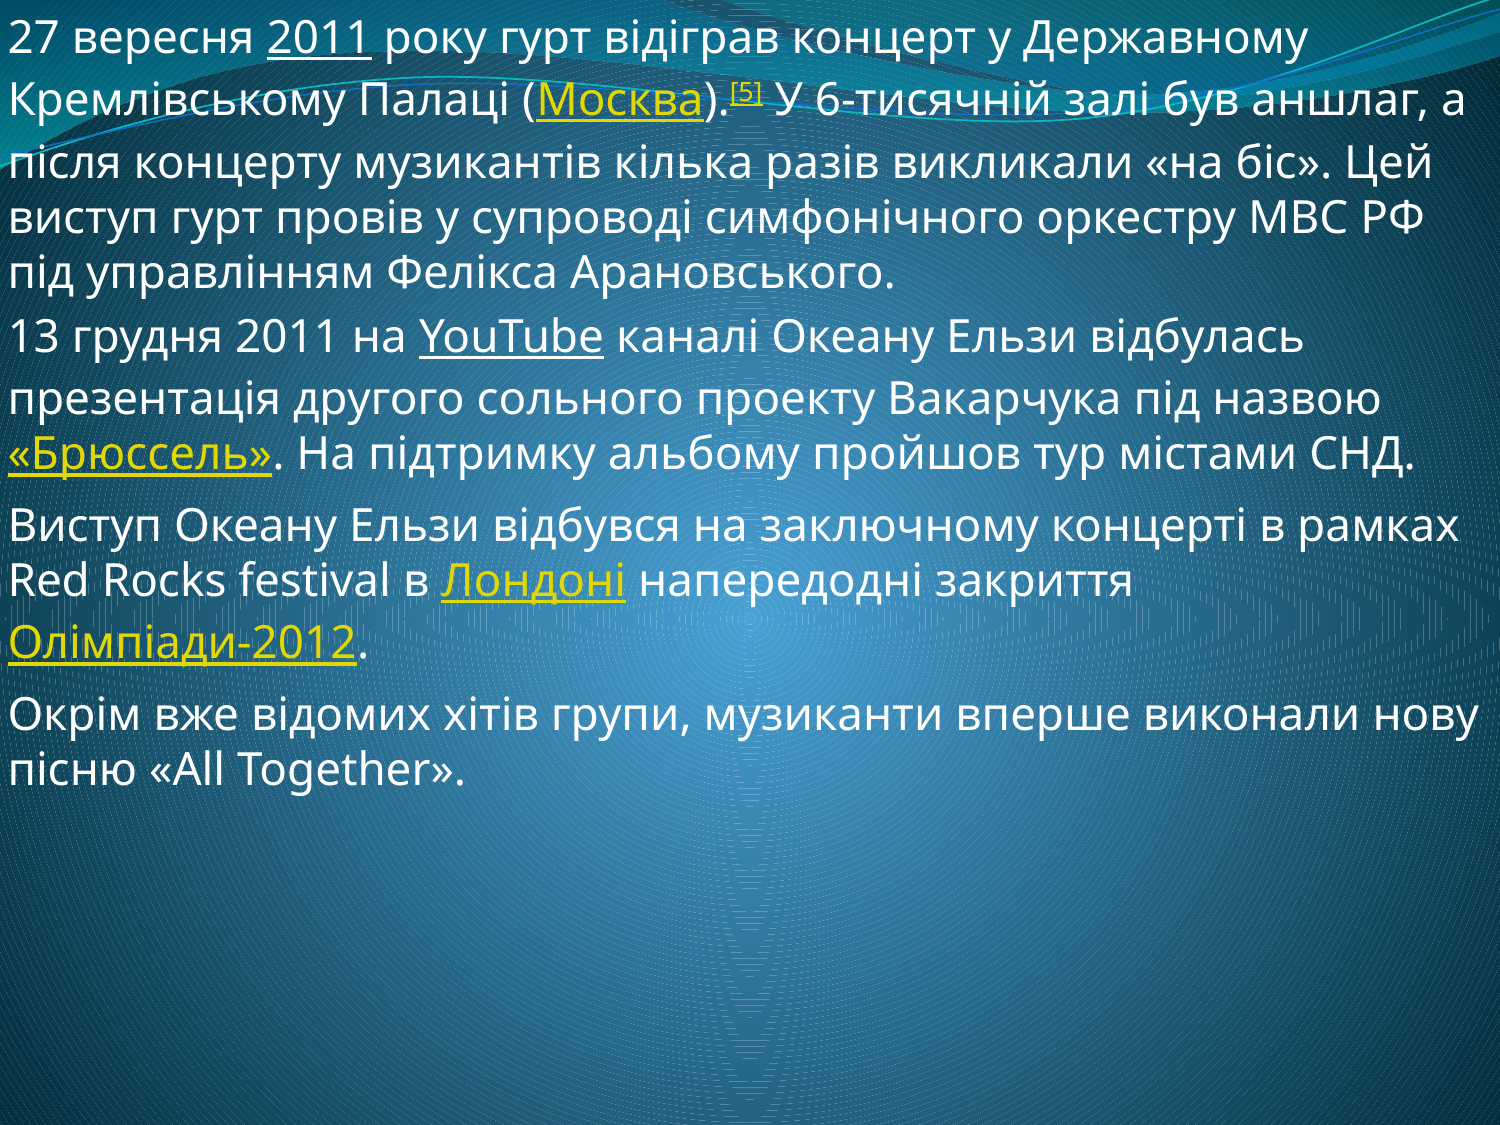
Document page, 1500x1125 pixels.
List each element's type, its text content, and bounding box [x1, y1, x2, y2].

list 27 вересня 2011 року гурт відіграв концерт у Державному Кремлівському Палаці (Москва).[5] У 6-тисячній залі був аншлаг, а після концерту музикантів кілька разів викликали «на біс». Цей виступ гурт провів у супроводі симфонічного оркестру МВС РФ під управлінням Фелікса Арановського. 13 грудня 2011 на YouTube каналі Океану Ельзи відбулась презентація другого сольного проекту Вакарчука під назвою «Брюссель». На підтримку альбому пройшов тур містами СНД. Виступ Океану Ельзи відбувся на заключному концерті в рамках Red Rocks festival в Лондоні напередодні закриття Олімпіади-2012. Окрім вже відомих хітів групи, музиканти вперше виконали нову пісню «All Together». [0, 0, 1500, 1125]
